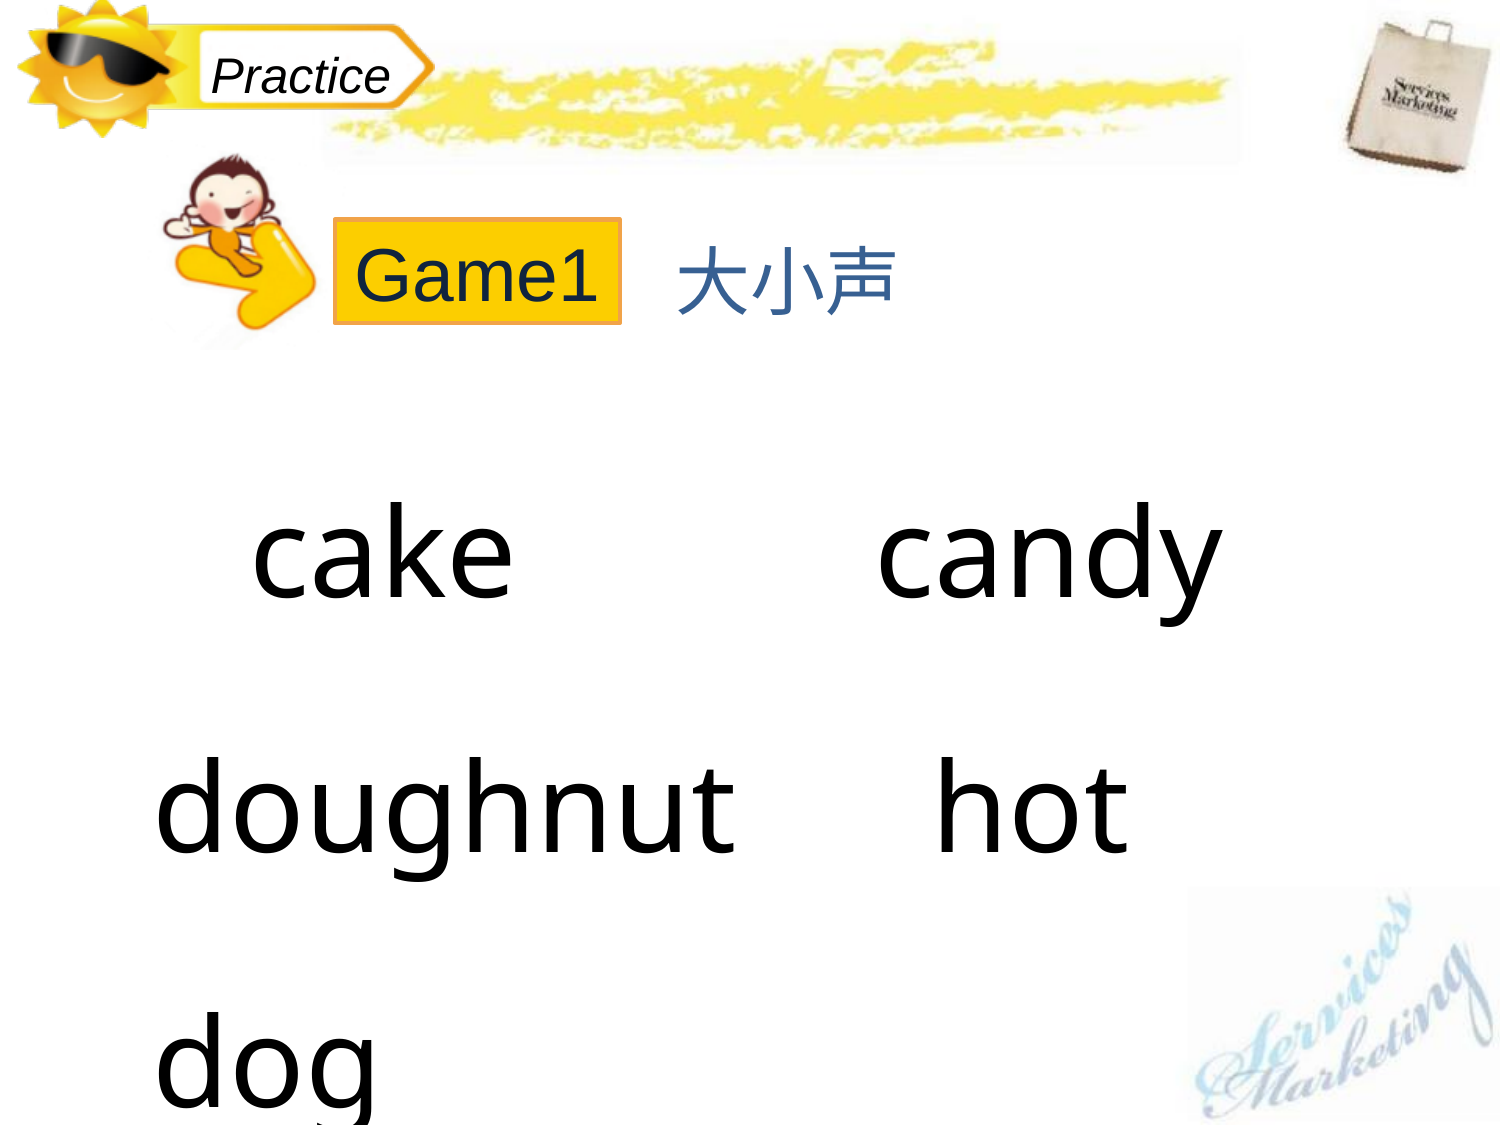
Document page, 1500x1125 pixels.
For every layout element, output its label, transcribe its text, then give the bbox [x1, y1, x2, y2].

text_box Game1 [354, 217, 622, 325]
text_box 大小声 [660, 227, 939, 333]
text_box cake candy doughnut hot dog [137, 360, 1388, 1125]
picture [0, 0, 1500, 1125]
